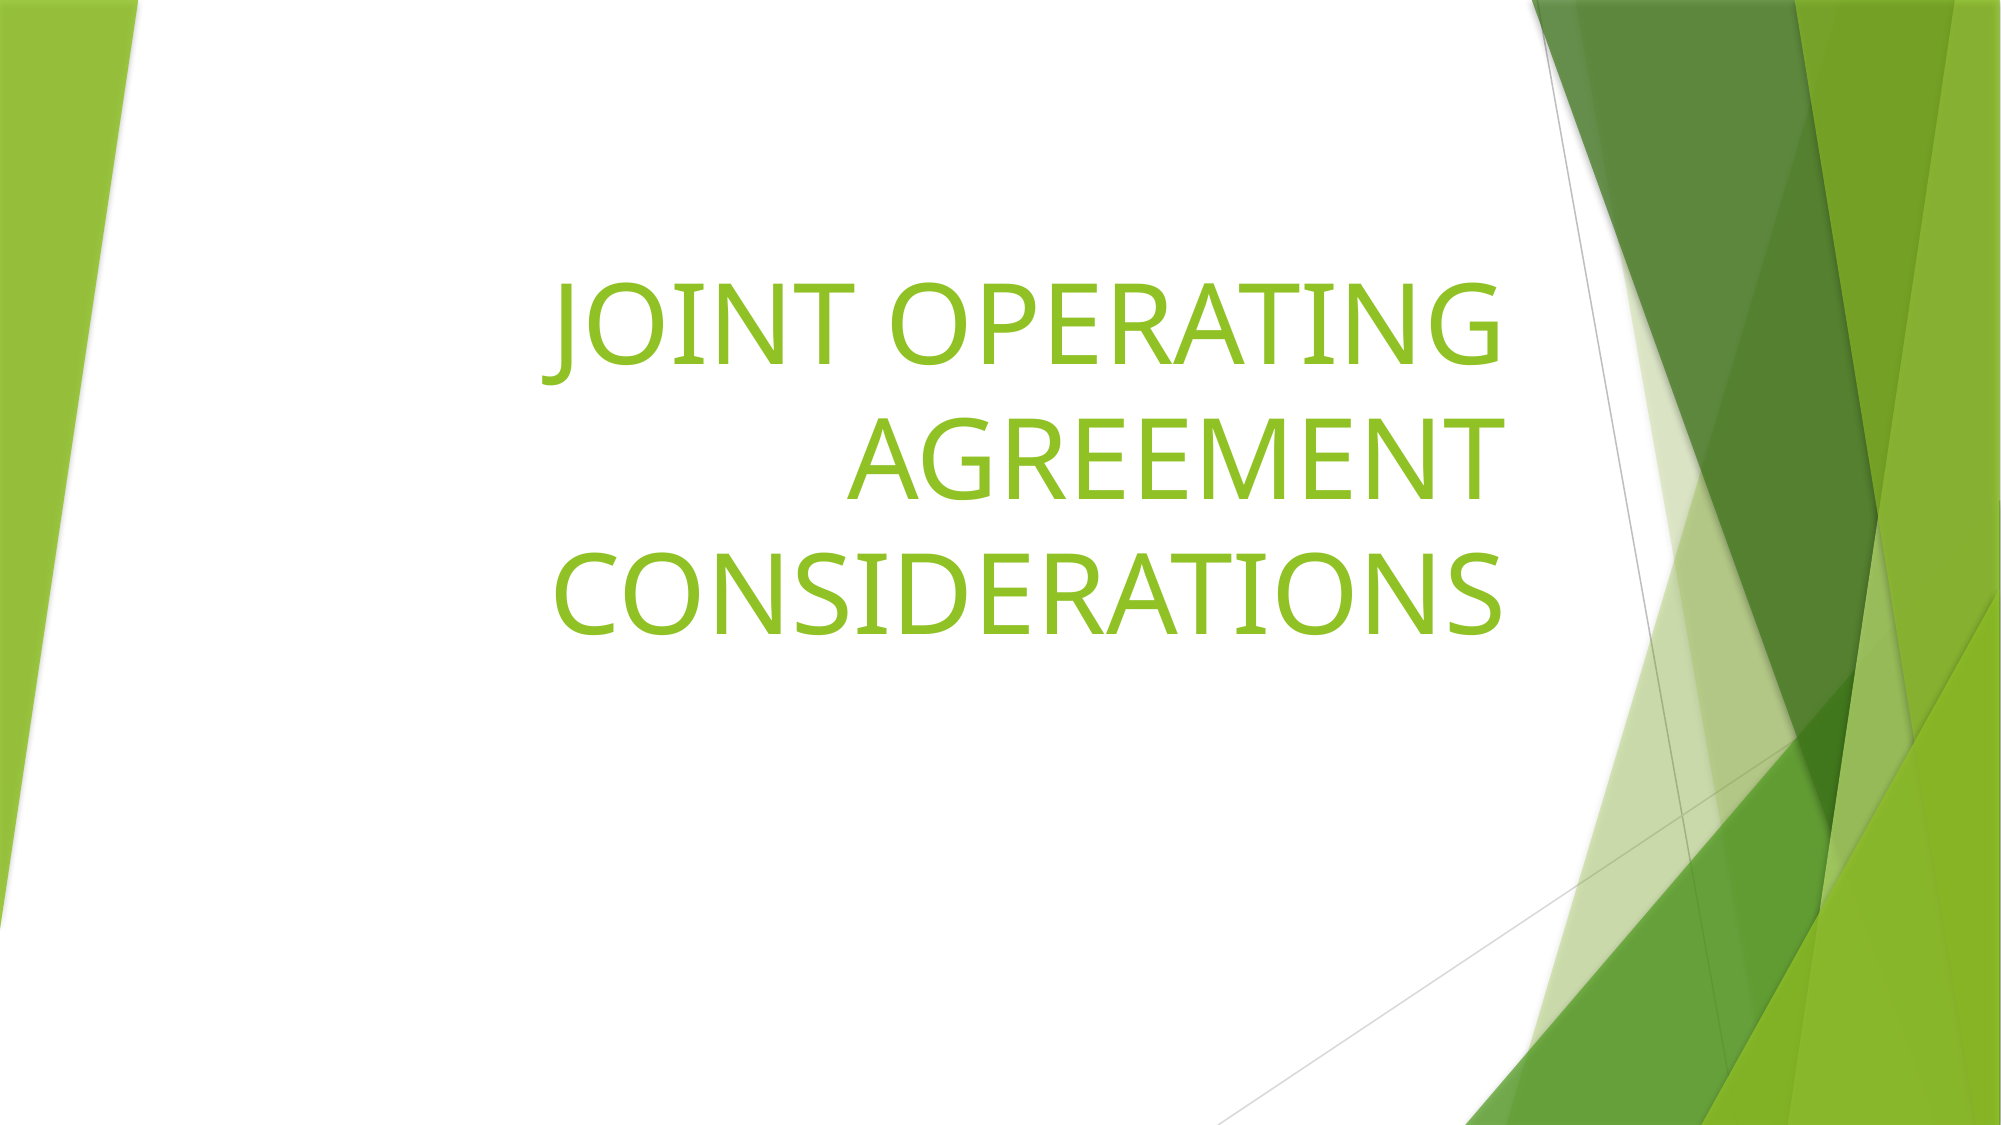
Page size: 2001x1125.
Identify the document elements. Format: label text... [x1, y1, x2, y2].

title JOINT OPERATING AGREEMENT CONSIDERATIONS [247, 394, 1522, 665]
